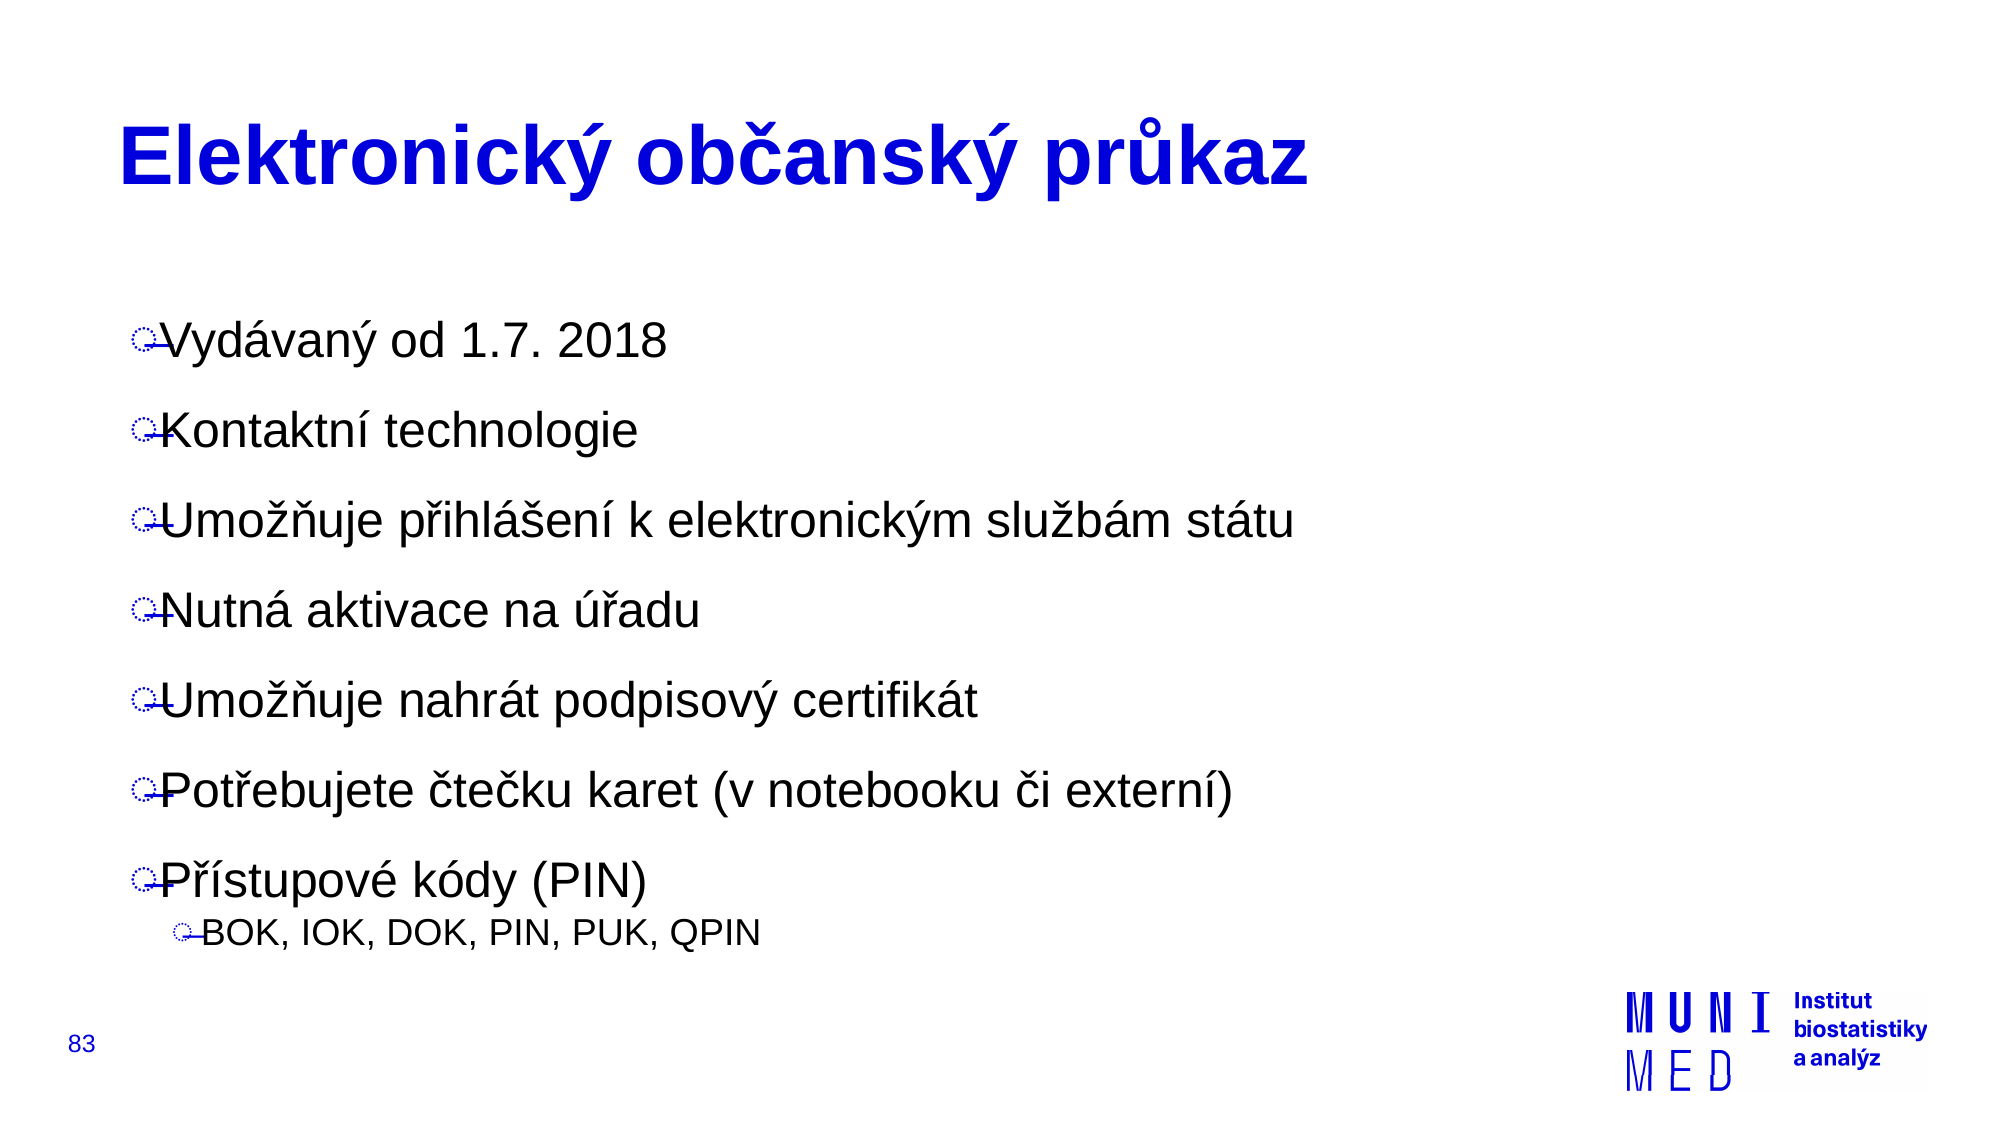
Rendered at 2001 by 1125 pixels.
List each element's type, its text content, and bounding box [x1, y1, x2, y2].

list Vydávaný od 1.7. 2018 Kontaktní technologie Umožňuje přihlášení k elektronickým službám státu Nutná aktivace na úřadu Umožňuje nahrát podpisový certifikát Potřebujete čtečku karet (v notebooku či externí) Přístupové kódy (PIN) BOK, IOK, DOK, PIN, PUK, QPIN [118, 277, 1883, 957]
slide_number 83 [67, 1021, 110, 1063]
title Elektronický občanský průkaz [118, 118, 1883, 193]
